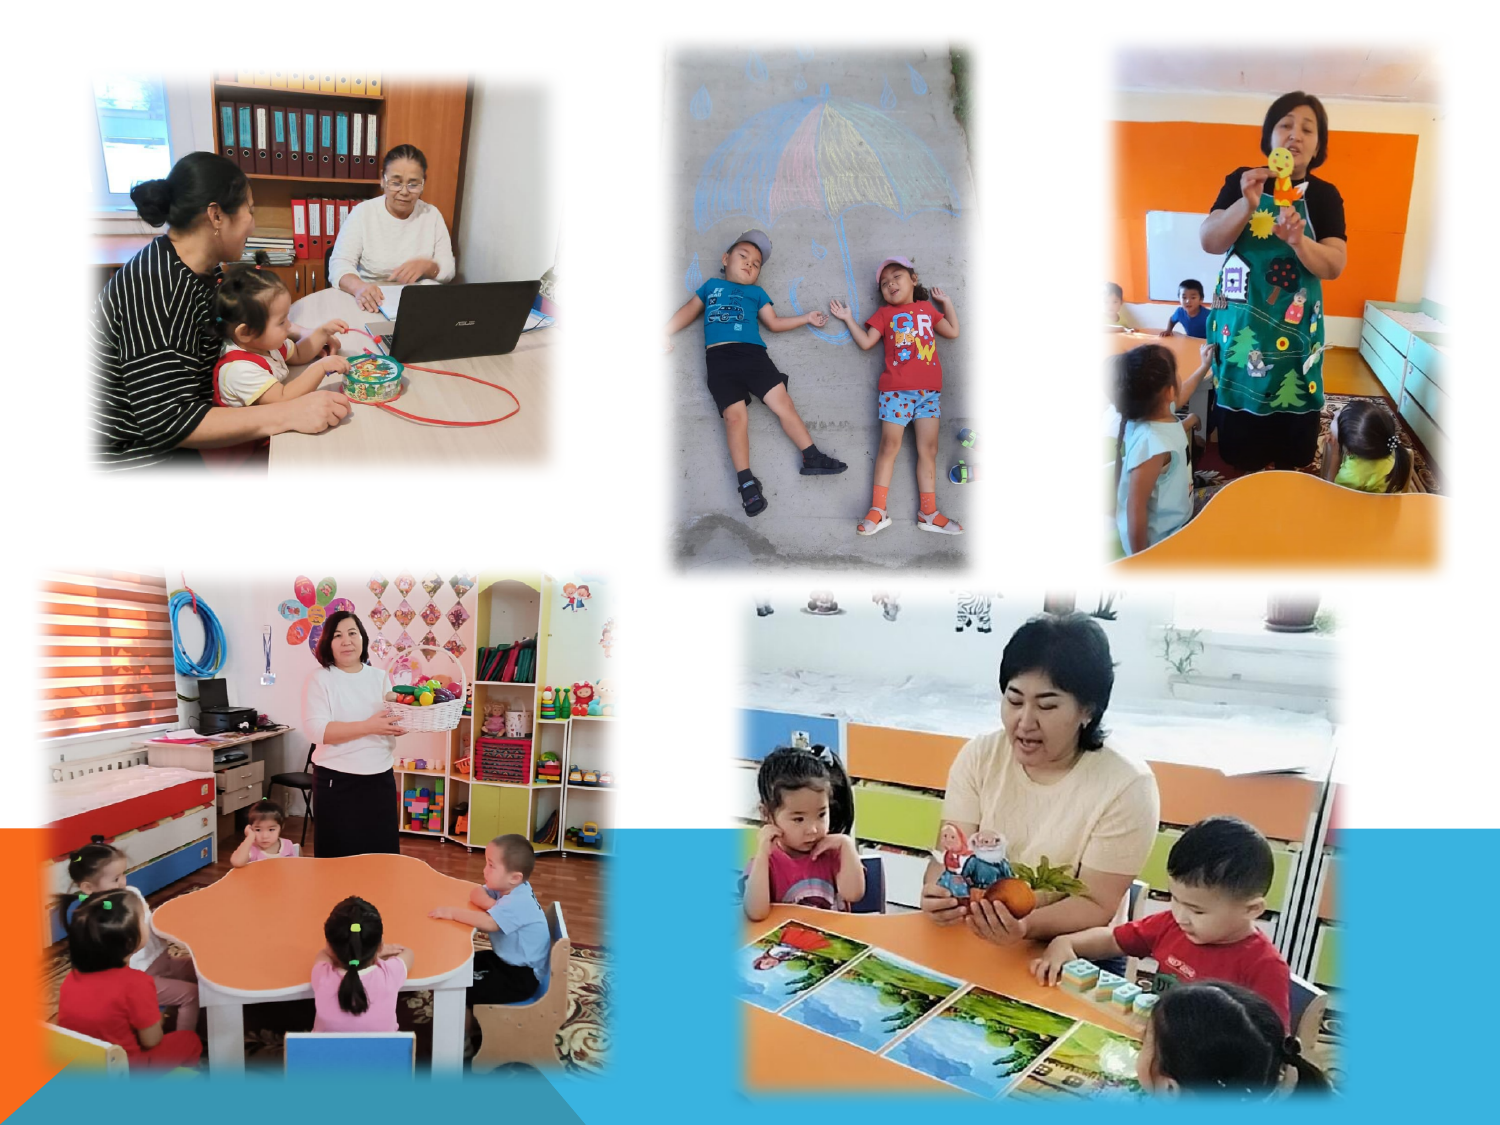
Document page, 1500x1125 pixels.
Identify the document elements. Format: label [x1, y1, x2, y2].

picture [30, 562, 622, 1086]
picture [82, 66, 568, 483]
picture [655, 30, 1456, 1110]
